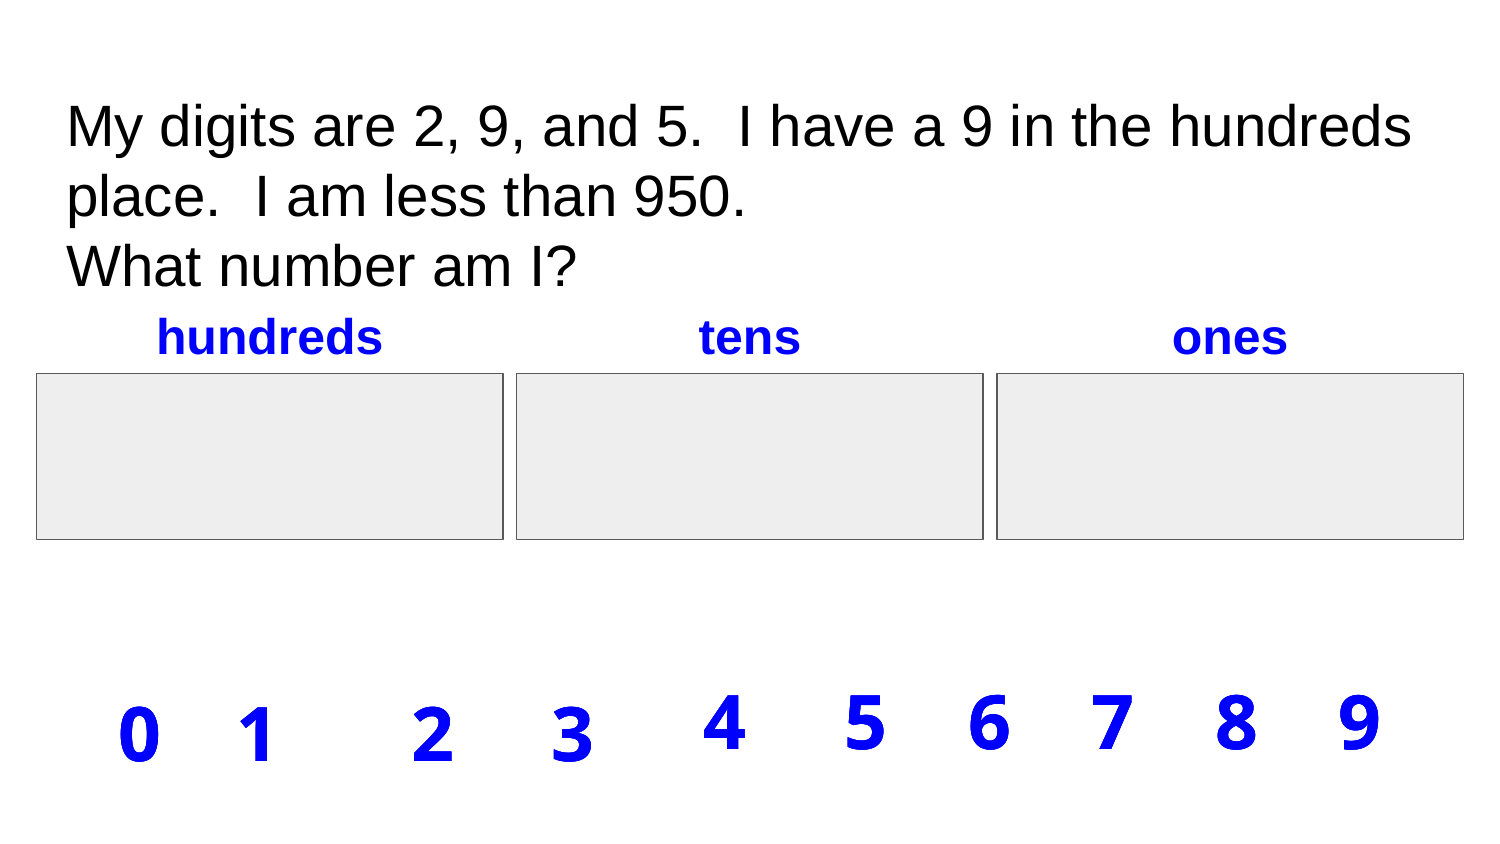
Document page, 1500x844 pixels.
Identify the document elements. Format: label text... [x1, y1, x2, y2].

text_box 9 [1298, 662, 1422, 777]
text_box 0 [78, 673, 202, 789]
text_box 8 [1174, 662, 1298, 777]
text_box 2 [370, 673, 495, 789]
text_box 6 [927, 662, 1051, 777]
title My digits are 2, 9, and 5. I have a 9 in the hundreds place. I am less than 950. What number am I? [51, 72, 1449, 301]
text_box 4 [663, 662, 787, 777]
text_box 7 [1051, 662, 1174, 777]
text_box 3 [511, 673, 635, 789]
text_box 1 [202, 673, 320, 789]
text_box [36, 373, 1464, 540]
text_box ones [996, 289, 1464, 372]
text_box 5 [804, 662, 927, 777]
text_box hundreds [36, 289, 504, 372]
text_box tens [516, 289, 984, 372]
